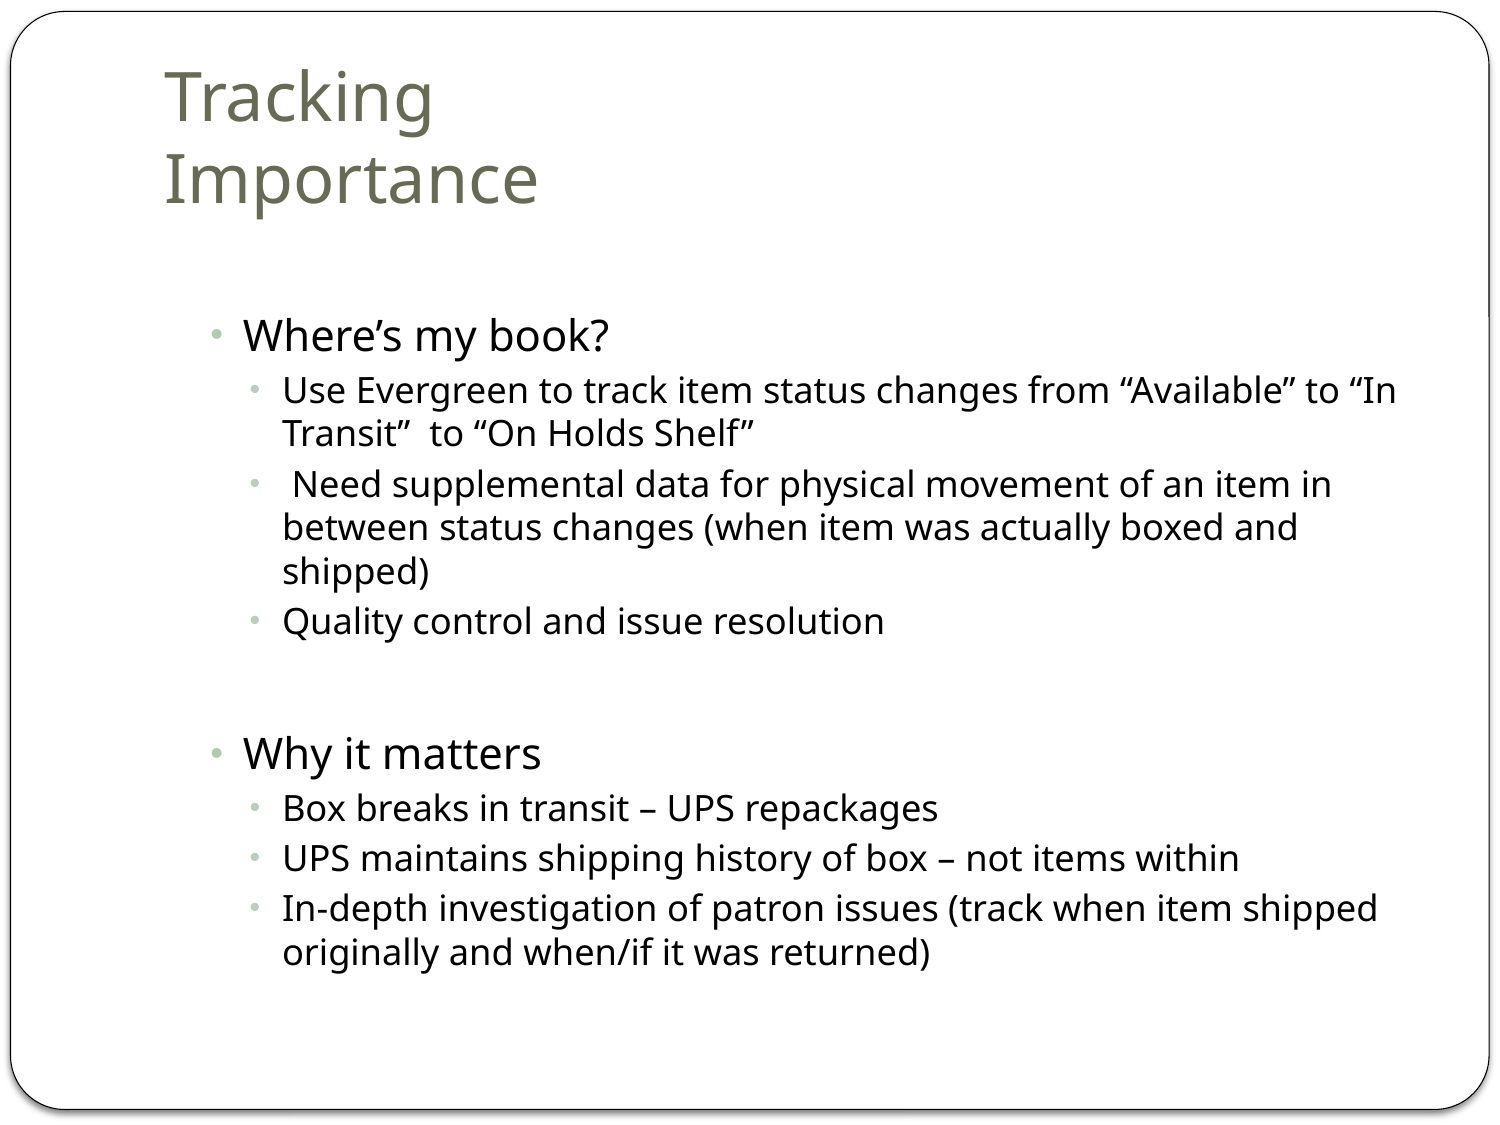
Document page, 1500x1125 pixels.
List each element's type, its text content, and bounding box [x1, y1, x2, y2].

title Tracking Importance [150, 45, 1425, 233]
list Where’s my book? Use Evergreen to track item status changes from “Available” to “In Transit” to “On Holds Shelf” Need supplemental data for physical movement of an item in between status changes (when item was actually boxed and shipped) Quality control and issue resolution Why it matters Box breaks in transit – UPS repackages UPS maintains shipping history of box – not items within In-depth investigation of patron issues (track when item shipped originally and when/if it was returned) [150, 237, 1425, 988]
